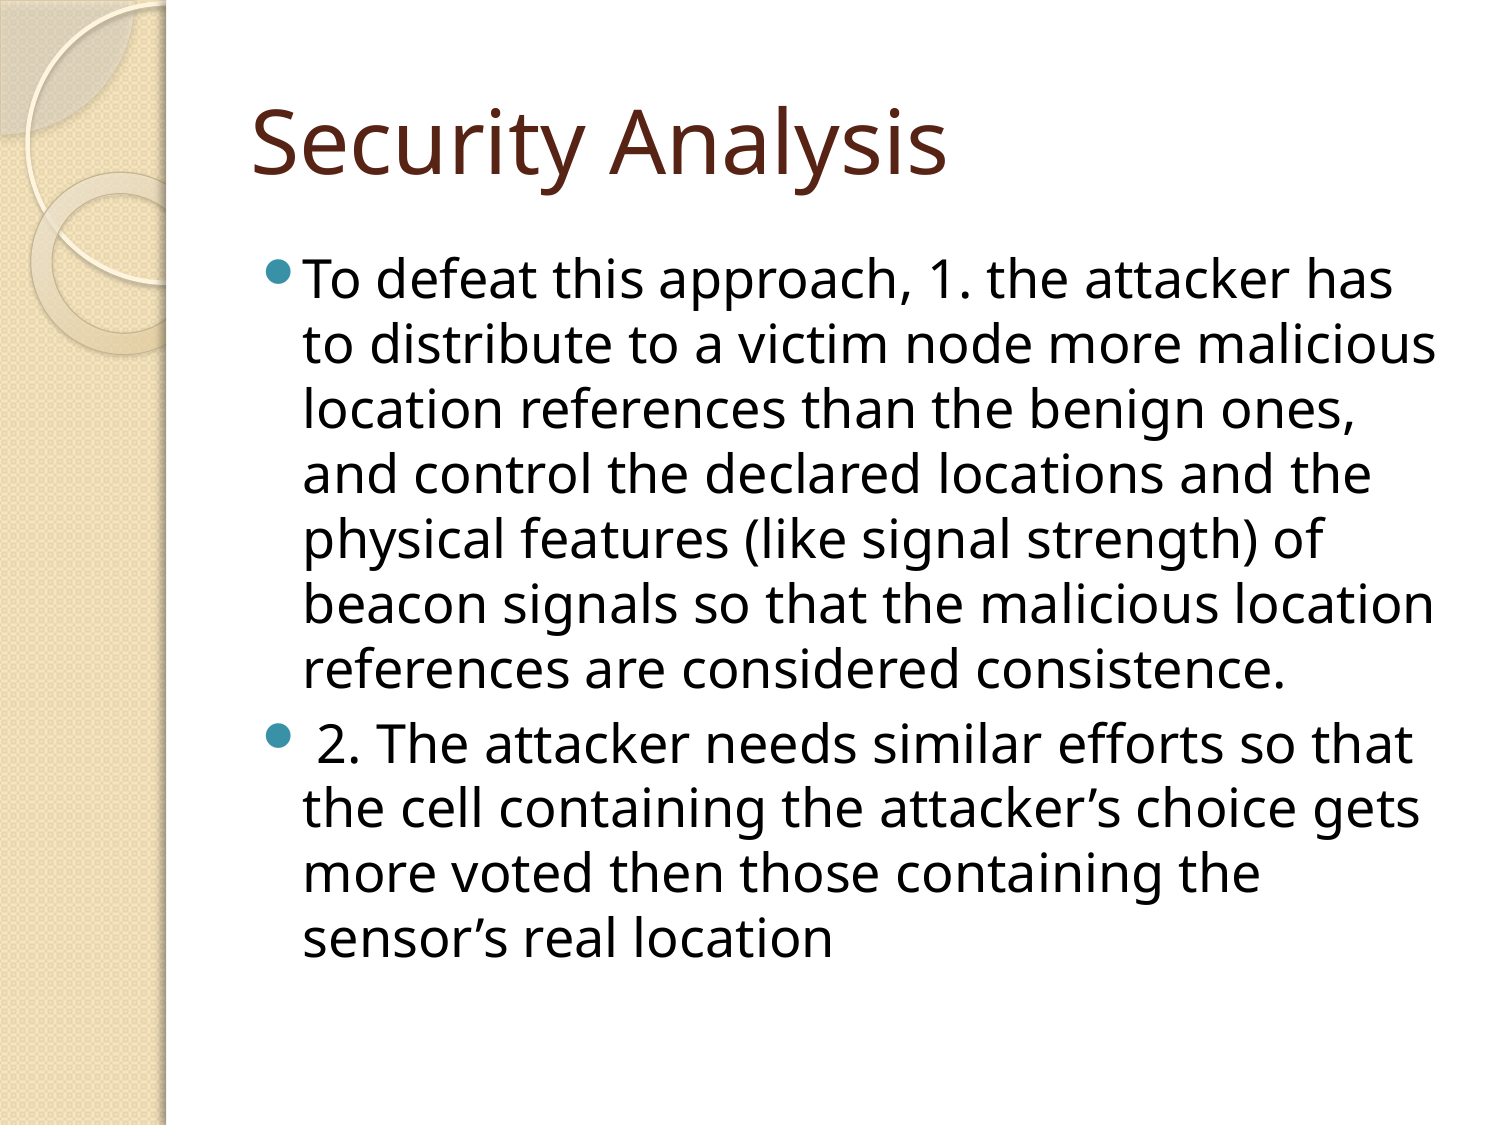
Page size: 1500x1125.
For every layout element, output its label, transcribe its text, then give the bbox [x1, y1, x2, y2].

list To defeat this approach, 1. the attacker has to distribute to a victim node more malicious location references than the benign ones, and control the declared locations and the physical features (like signal strength) of beacon signals so that the malicious location references are considered consistence. 2. The attacker needs similar efforts so that the cell containing the attacker’s choice gets more voted then those containing the sensor’s real location [235, 237, 1466, 1026]
title Security Analysis [235, 45, 1466, 233]
